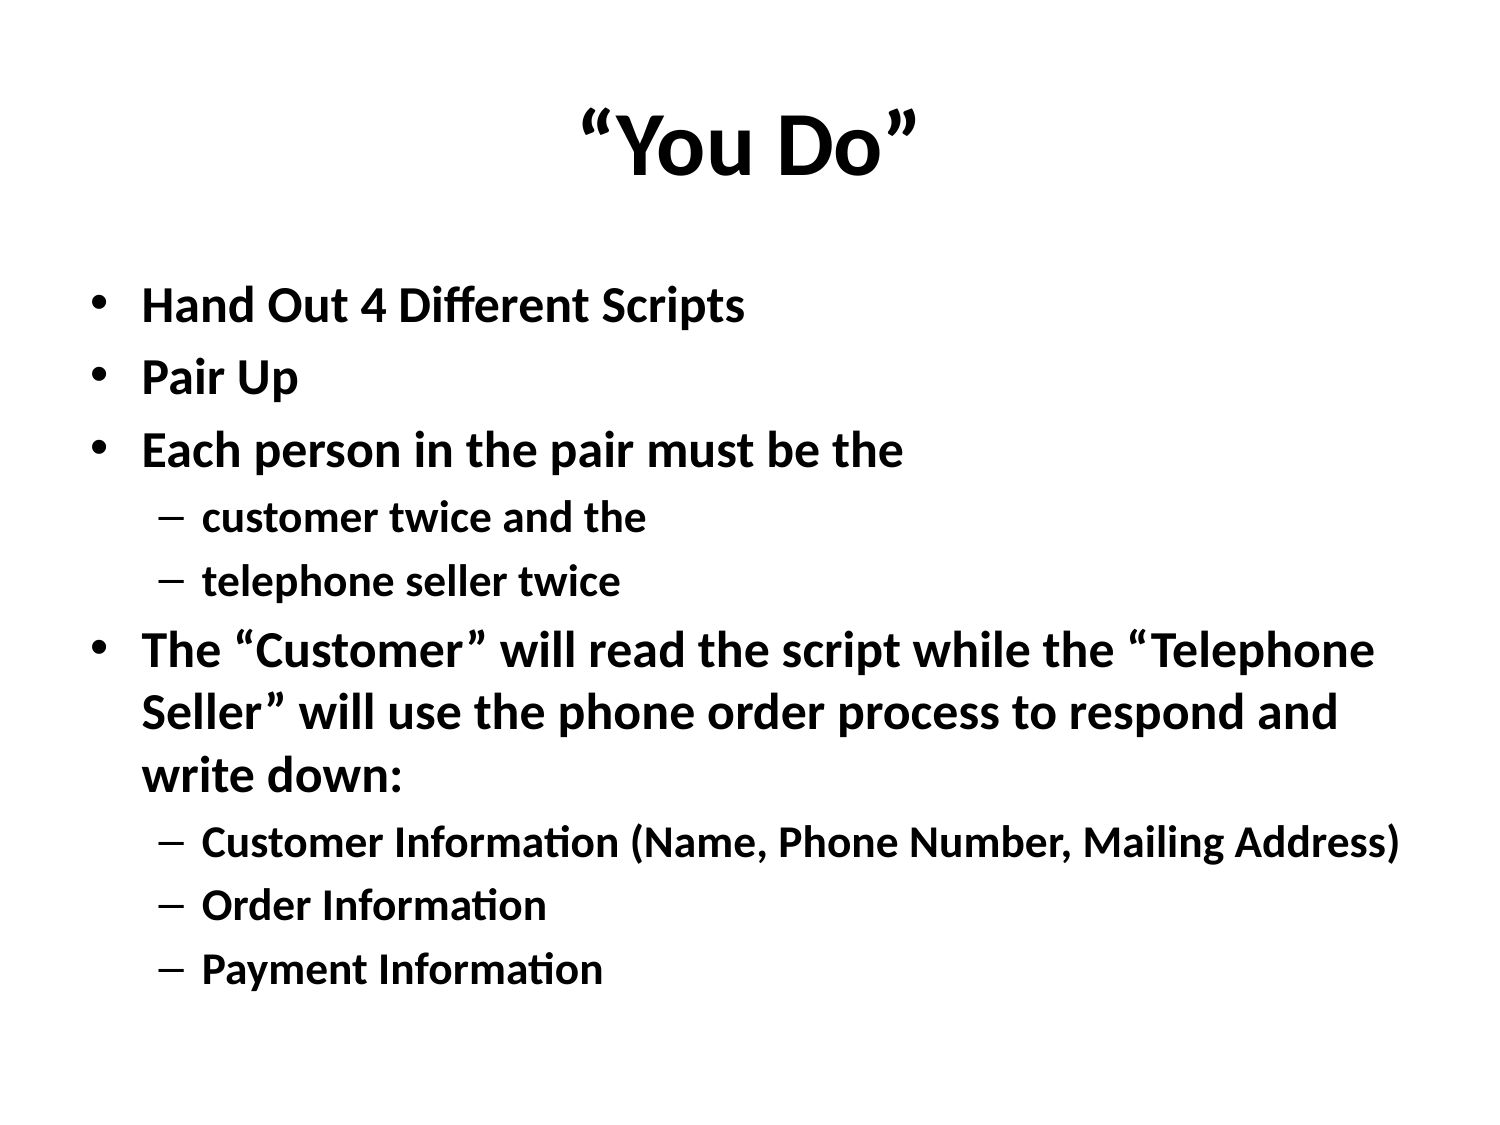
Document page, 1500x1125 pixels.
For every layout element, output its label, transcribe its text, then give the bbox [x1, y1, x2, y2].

title “You Do” [75, 45, 1425, 233]
list Hand Out 4 Different Scripts Pair Up Each person in the pair must be the customer twice and the telephone seller twice The “Customer” will read the script while the “Telephone Seller” will use the phone order process to respond and write down: Customer Information (Name, Phone Number, Mailing Address) Order Information Payment Information [75, 262, 1425, 1005]
